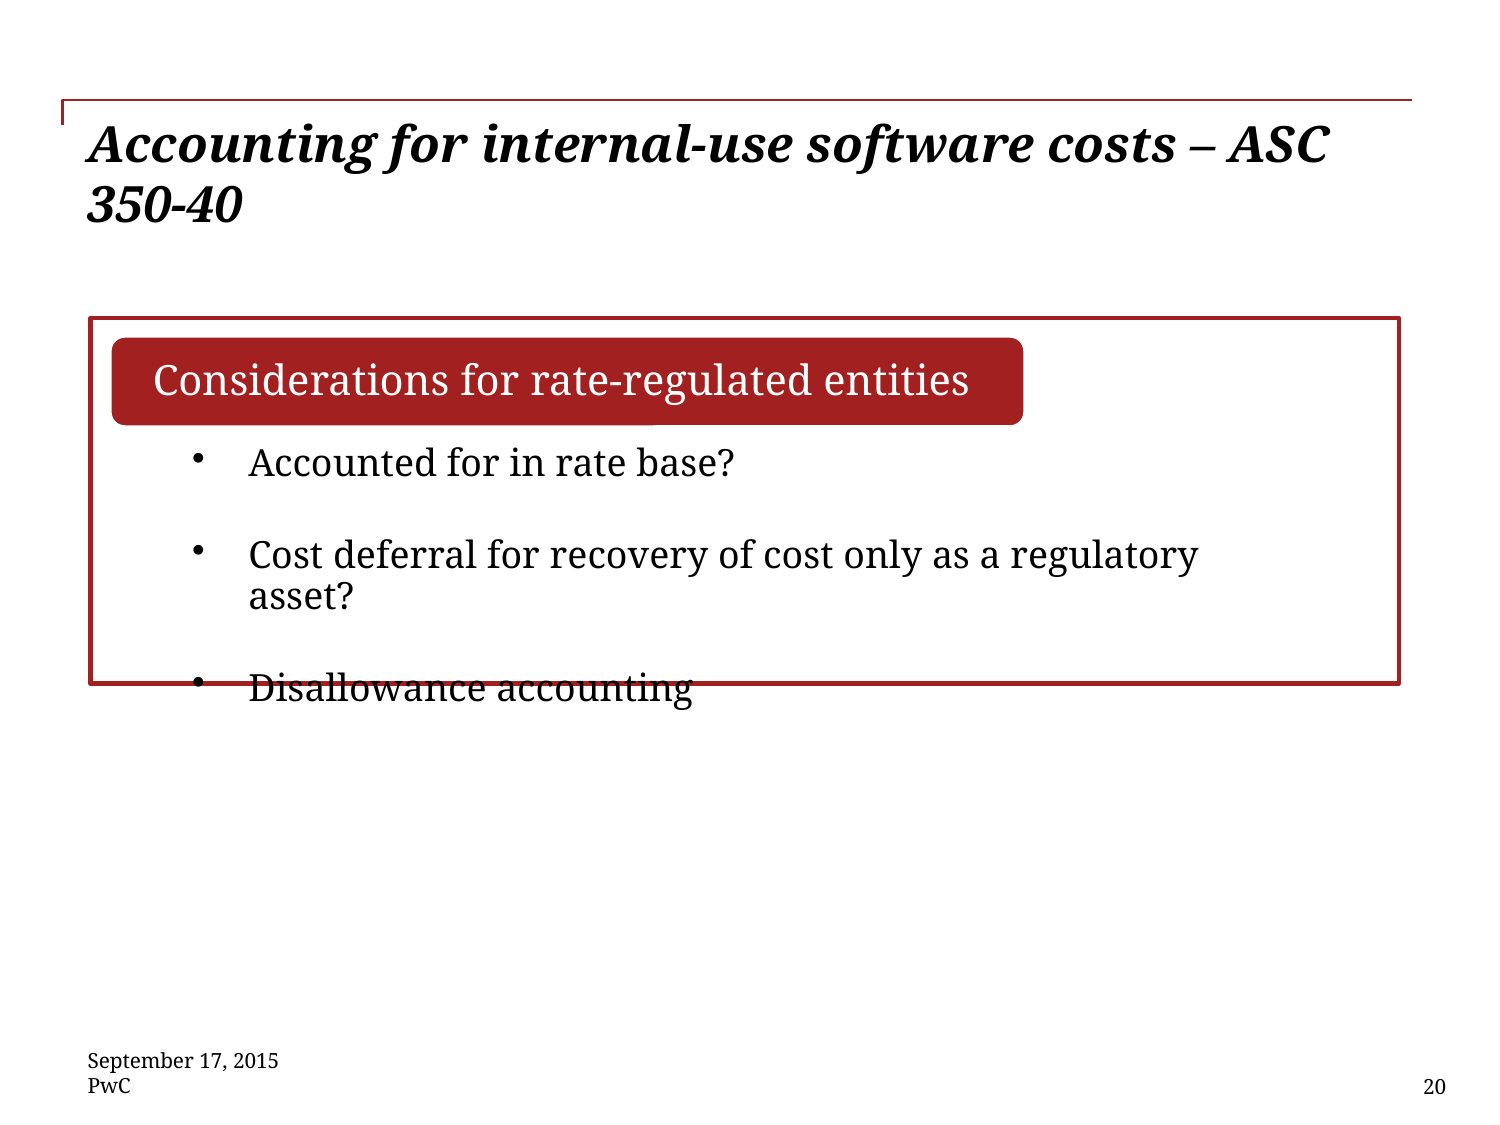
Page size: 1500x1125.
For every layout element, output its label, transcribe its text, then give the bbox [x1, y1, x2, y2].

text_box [90, 287, 1400, 715]
text_box September 17, 2015 PwC [87, 1047, 513, 1110]
slide_number 20 [1195, 1073, 1446, 1099]
title Accounting for internal-use software costs – ASC 350-40 [87, 112, 1413, 263]
list [87, 263, 1413, 927]
